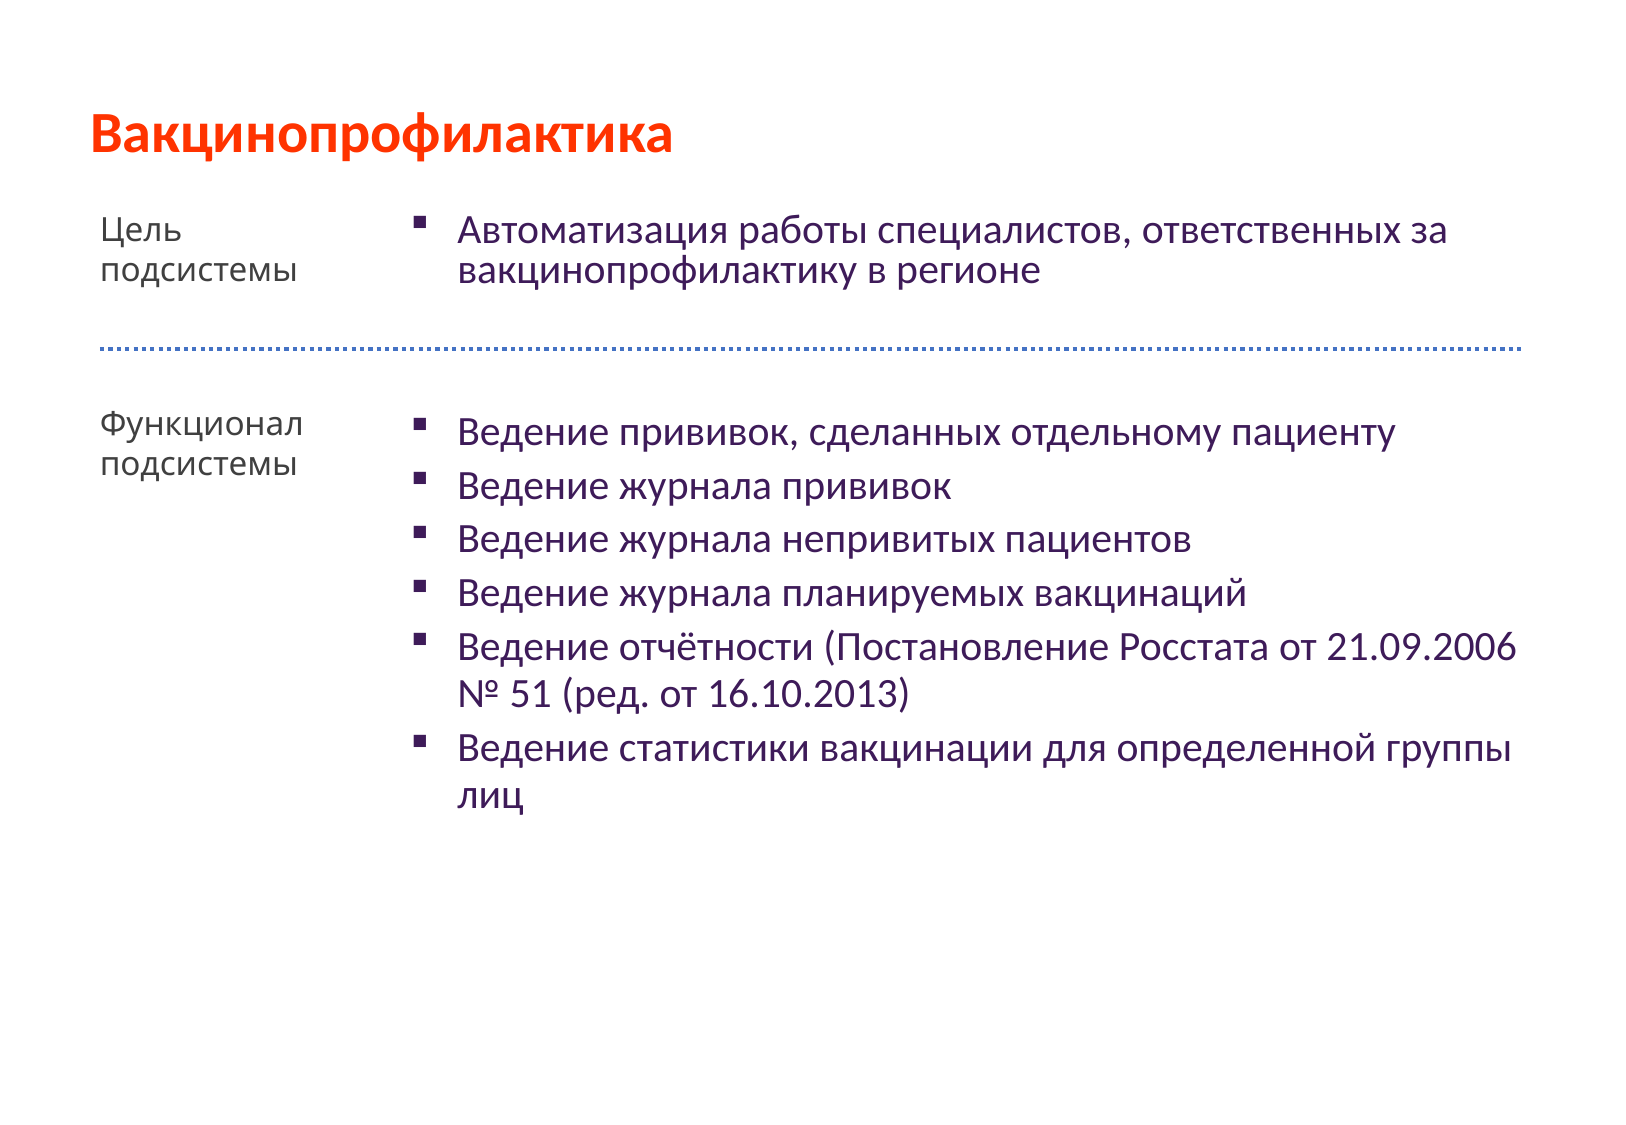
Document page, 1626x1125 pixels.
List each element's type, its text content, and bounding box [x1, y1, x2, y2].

text_box Ведение прививок, сделанных отдельному пациенту Ведение журнала прививок Ведение журнала непривитых пациентов Ведение журнала планируемых вакцинаций Ведение отчётности (Постановление Росстата от 21.09.2006 № 51 (ред. от 16.10.2013) Ведение статистики вакцинации для определенной группы лиц [410, 407, 1524, 1057]
text_box Цель подсистемы [99, 200, 367, 296]
text_box Функционал подсистемы [99, 395, 367, 490]
text_box Автоматизация работы специалистов, ответственных за вакцинопрофилактику в регионе [410, 212, 1481, 291]
text_box Вакцинопрофилактика [0, 0, 1625, 172]
